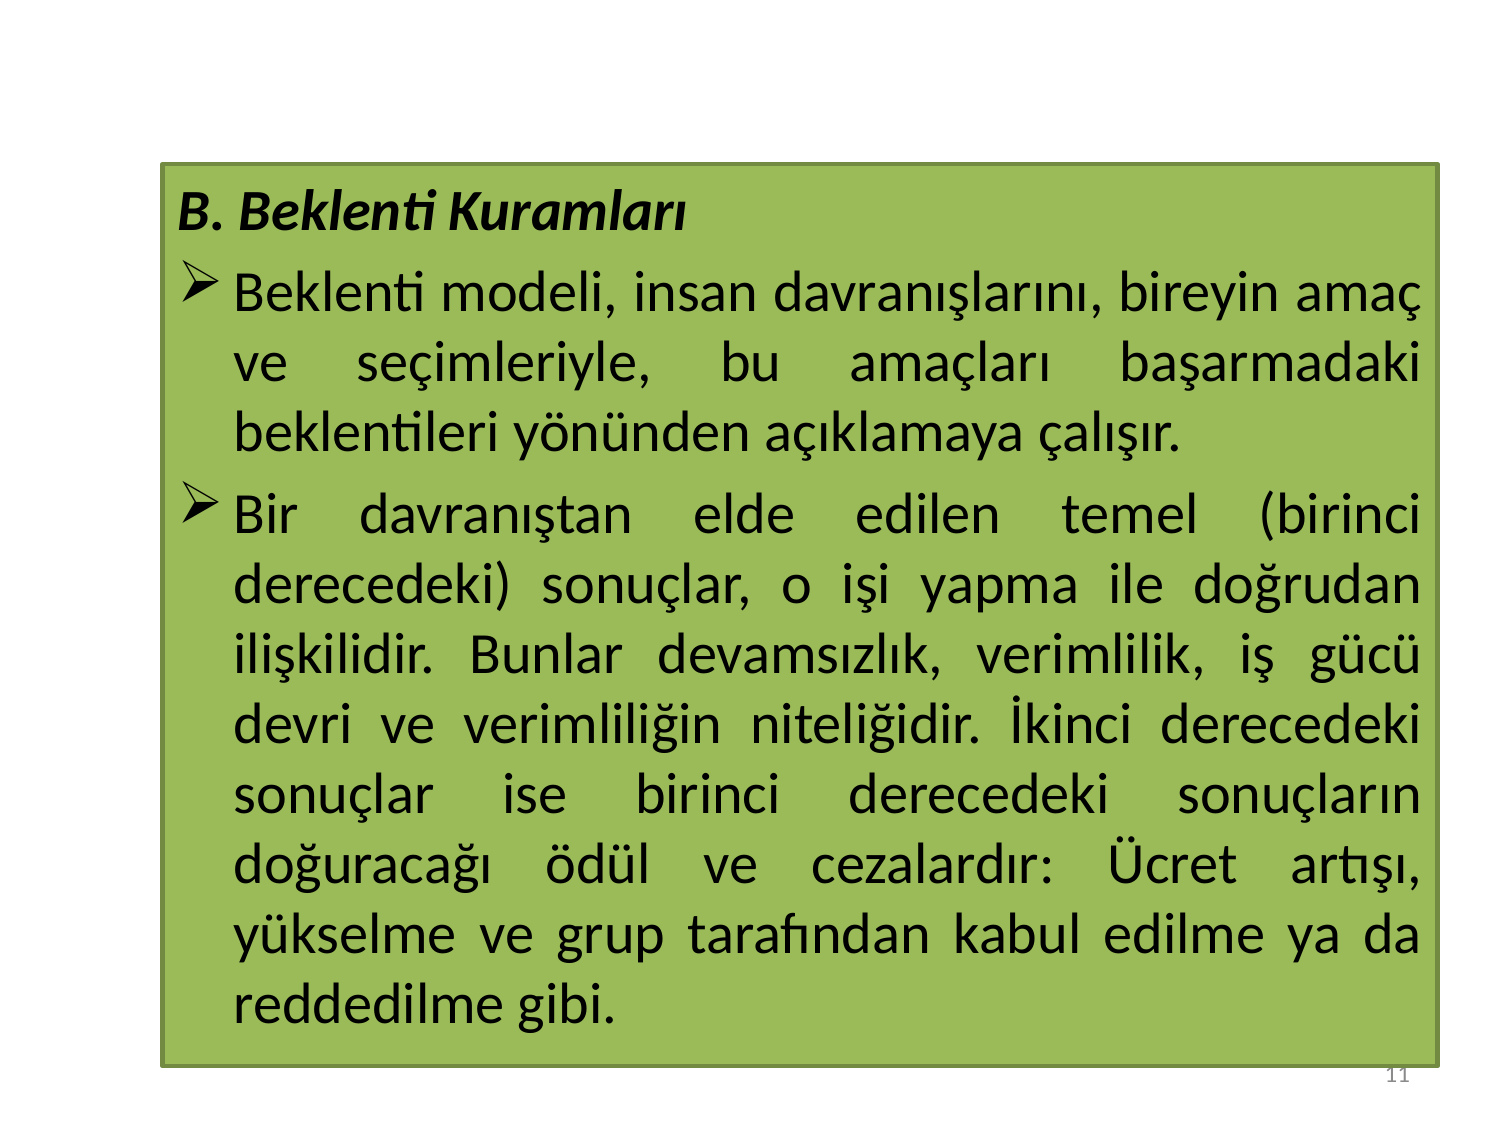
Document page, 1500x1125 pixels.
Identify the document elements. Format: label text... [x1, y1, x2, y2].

list B. Beklenti Kuramları Beklenti modeli, insan davranışlarını, bireyin amaç ve seçimleriyle, bu amaçları başarmadaki beklentileri yönünden açıklamaya çalışır. Bir davranıştan elde edilen temel (birinci derecedeki) sonuçlar, o işi yapma ile doğrudan ilişkilidir. Bunlar devamsızlık, verimlilik, iş gücü devri ve verimliliğin niteliğidir. İkinci derecedeki sonuçlar ise birinci derecedeki sonuçların doğuracağı ödül ve cezalardır: Ücret artışı, yükselme ve grup tarafından kabul edilme ya da reddedilme gibi. [160, 162, 1440, 1068]
slide_number 11 [1074, 1042, 1425, 1103]
